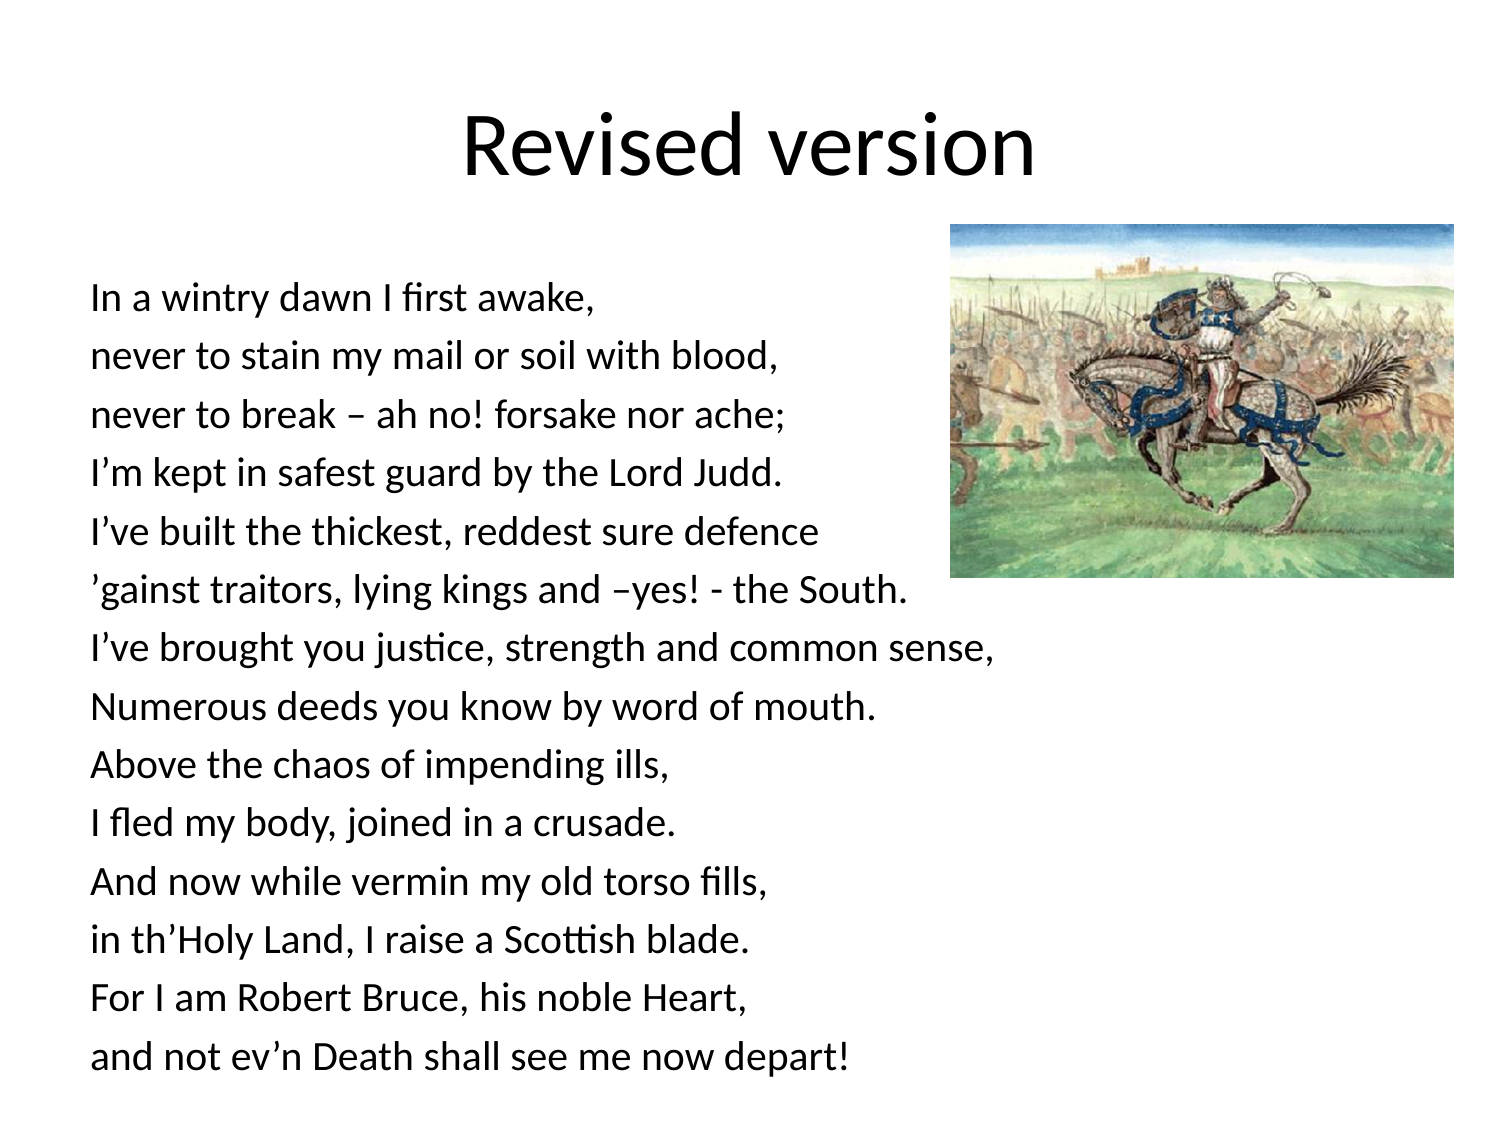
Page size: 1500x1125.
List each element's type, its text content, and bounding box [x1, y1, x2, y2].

list In a wintry dawn I first awake, never to stain my mail or soil with blood, never to break – ah no! forsake nor ache; I’m kept in safest guard by the Lord Judd. I’ve built the thickest, reddest sure defence ’gainst traitors, lying kings and –yes! - the South. I’ve brought you justice, strength and common sense, Numerous deeds you know by word of mouth. Above the chaos of impending ills, I fled my body, joined in a crusade. And now while vermin my old torso fills, in th’Holy Land, I raise a Scottish blade. For I am Robert Bruce, his noble Heart, and not ev’n Death shall see me now depart! [74, 262, 1426, 1006]
picture [949, 224, 1454, 578]
title Revised version [74, 44, 1426, 233]
